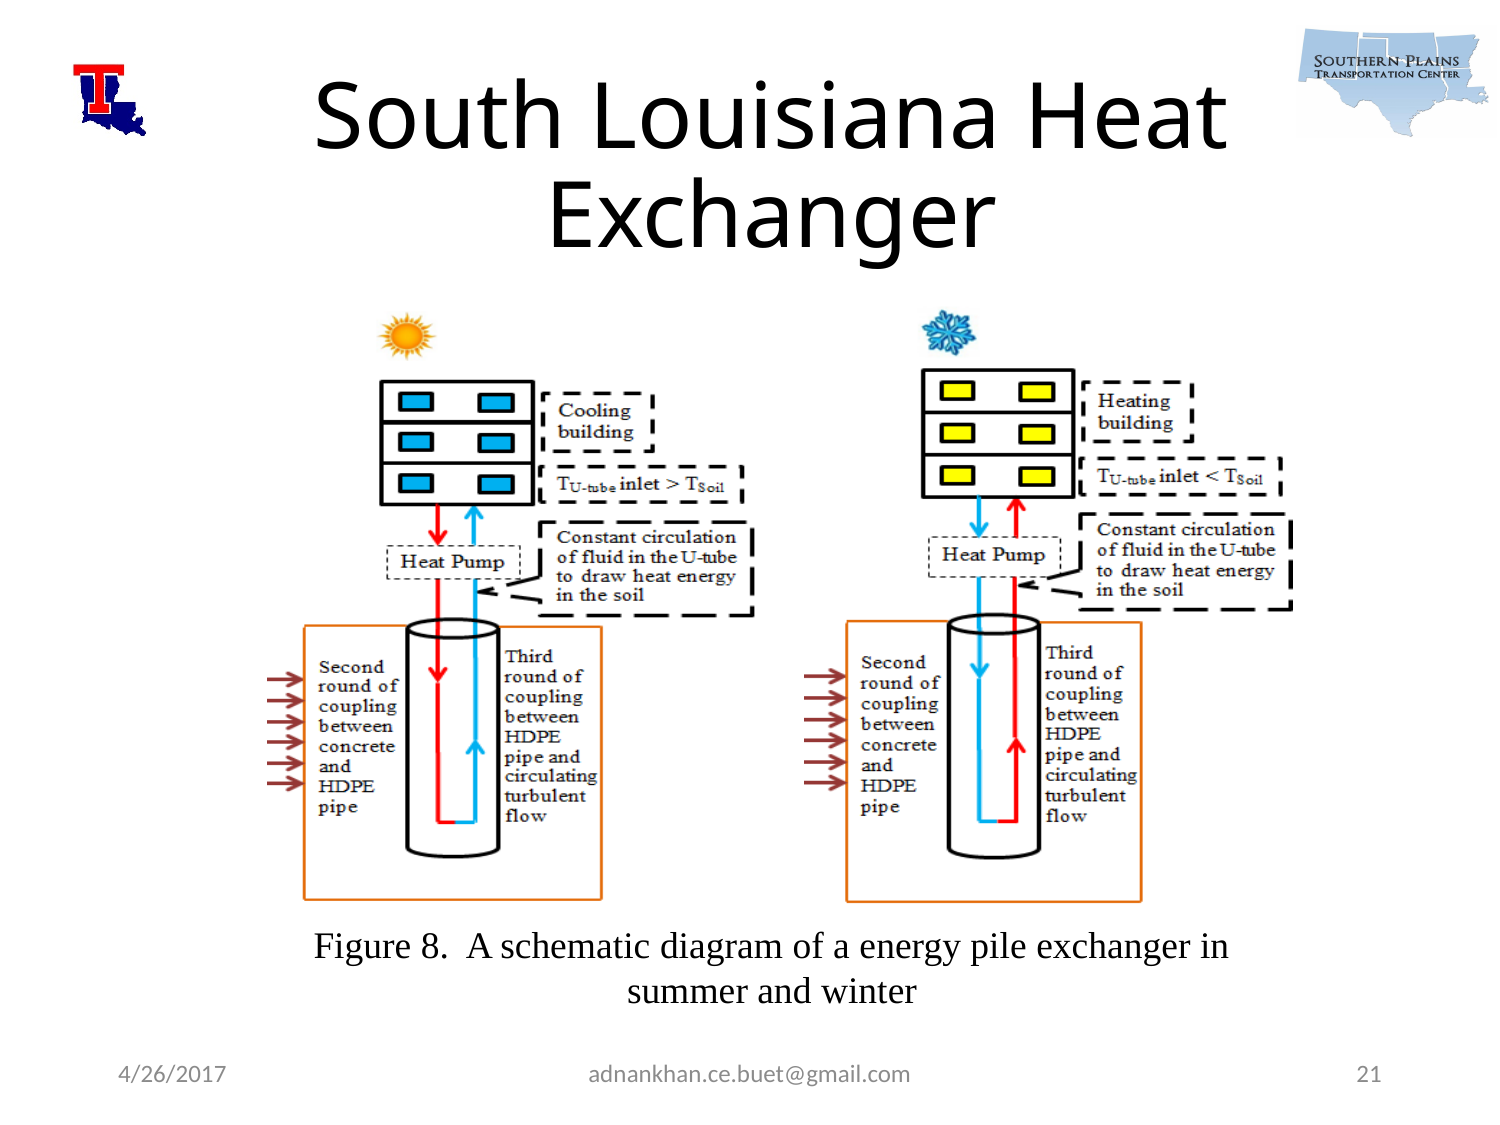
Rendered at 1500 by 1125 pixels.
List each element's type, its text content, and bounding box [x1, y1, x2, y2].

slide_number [103, 1042, 441, 1103]
picture [804, 297, 1293, 914]
footer adnankhan.ce.buet@gmail.com [496, 1042, 1004, 1103]
text_box Figure 8. A schematic diagram of a energy pile exchanger in summer and winter [251, 913, 1293, 1019]
picture [267, 299, 756, 914]
picture [71, 62, 147, 138]
picture [1296, 25, 1497, 138]
title South Louisiana Heat Exchanger [146, 59, 1397, 278]
slide_number 21 [1059, 1042, 1397, 1103]
